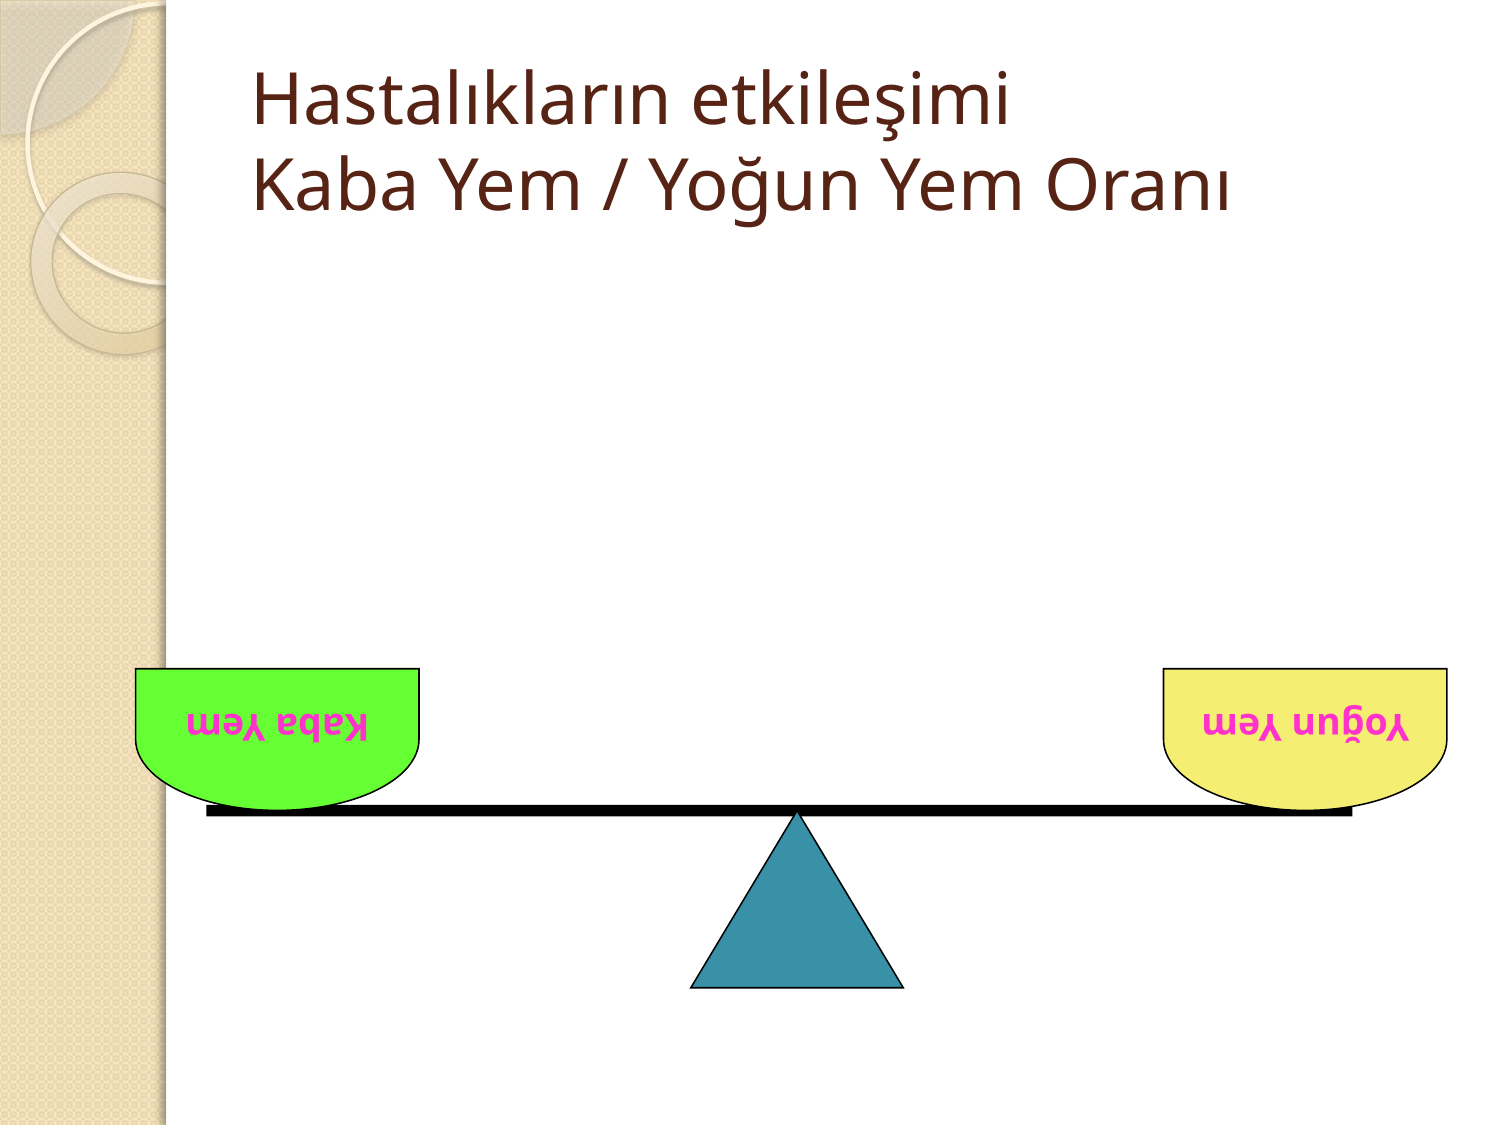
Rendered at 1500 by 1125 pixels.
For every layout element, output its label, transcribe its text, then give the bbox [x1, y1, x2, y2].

text_box Kaba Yem [135, 668, 419, 811]
text_box [690, 810, 904, 988]
text_box Yoğun Yem [1163, 668, 1447, 811]
title Hastalıkların etkileşimi Kaba Yem / Yoğun Yem Oranı [235, 45, 1466, 233]
